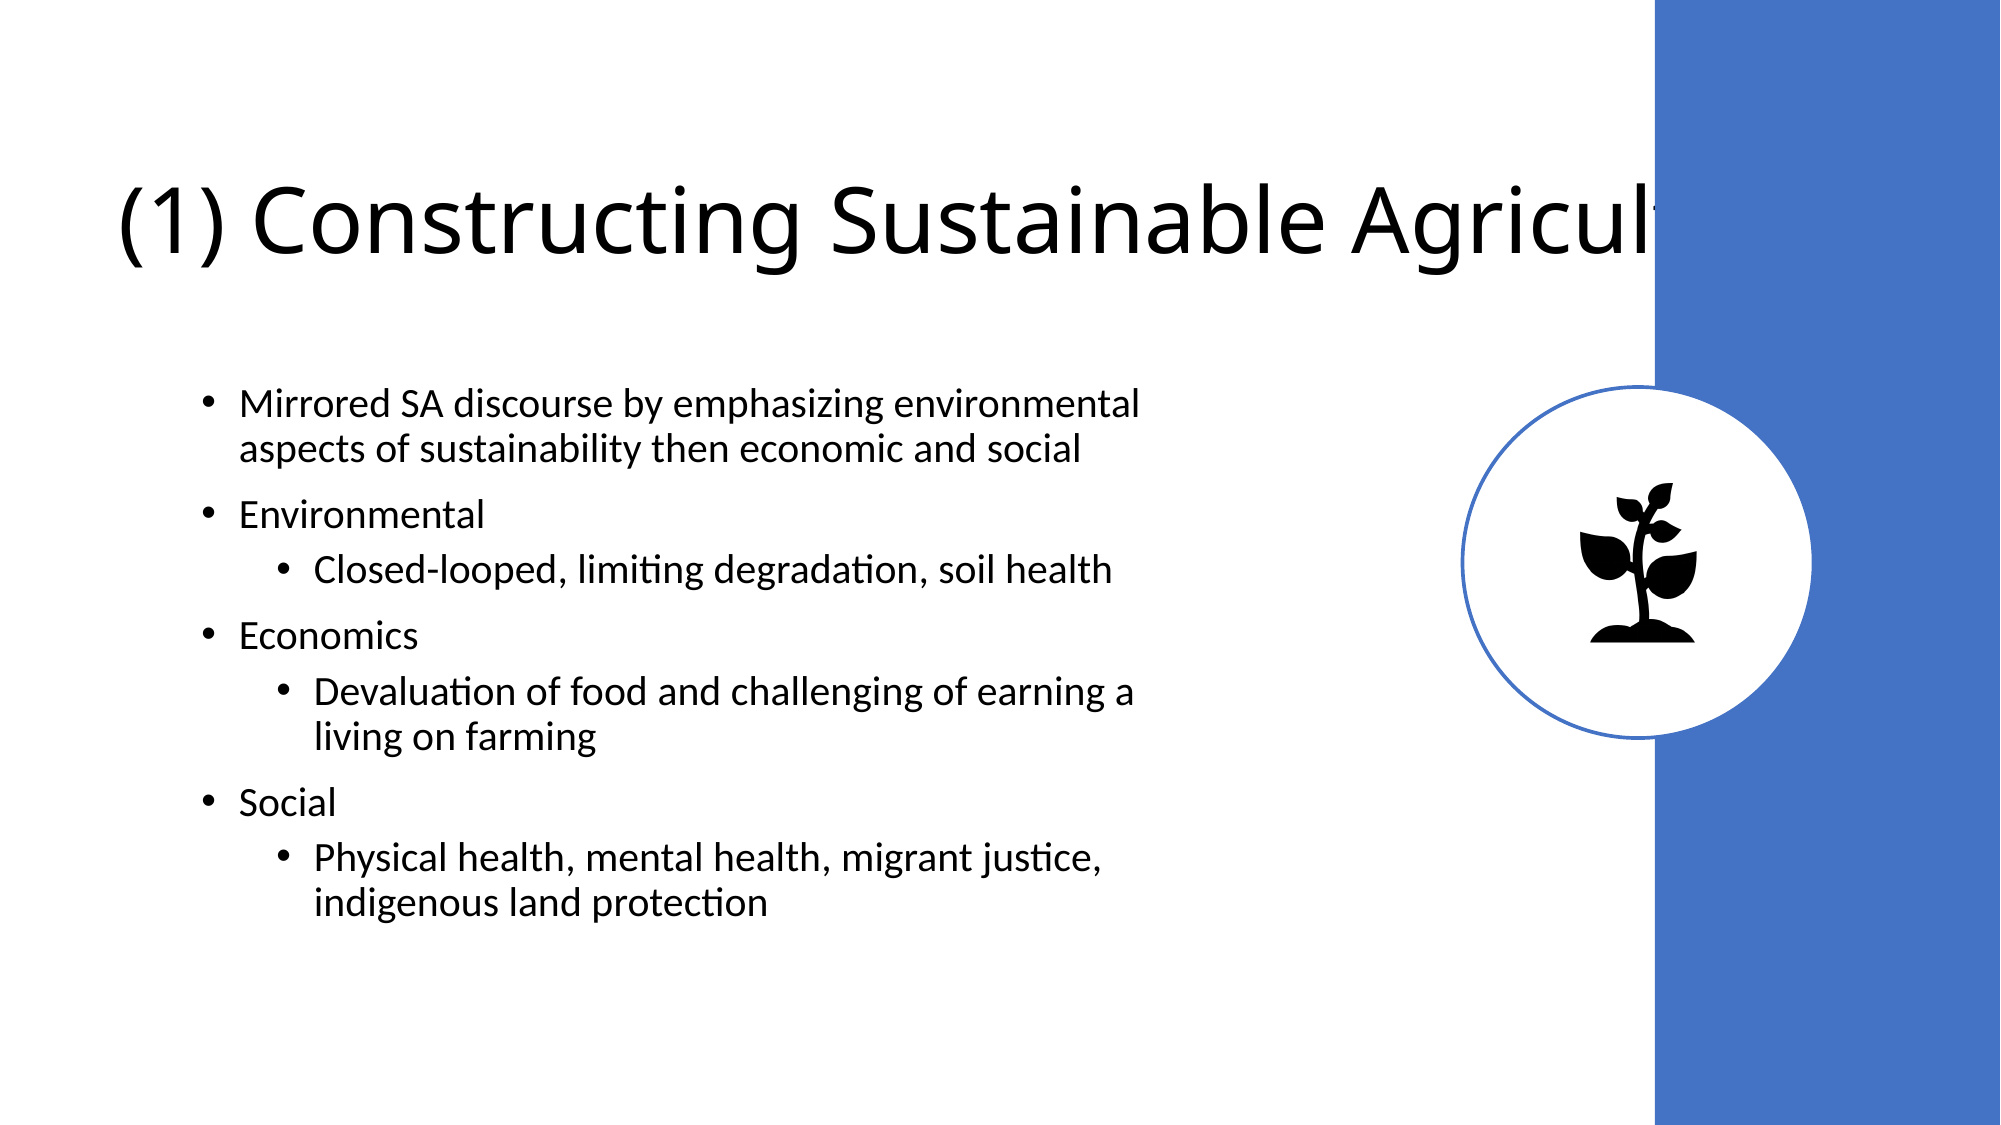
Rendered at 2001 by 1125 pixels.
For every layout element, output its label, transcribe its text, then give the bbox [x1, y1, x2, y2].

text_box [1461, 385, 1815, 740]
picture [1544, 468, 1732, 657]
title (1) Constructing Sustainable Agriculture [104, 115, 1654, 333]
text_box [1654, 0, 2000, 1125]
list Mirrored SA discourse by emphasizing environmental aspects of sustainability then economic and social Environmental Closed-looped, limiting degradation, soil health Economics Devaluation of food and challenging of earning a living on farming Social Physical health, mental health, migrant justice, indigenous land protection [186, 373, 1248, 940]
